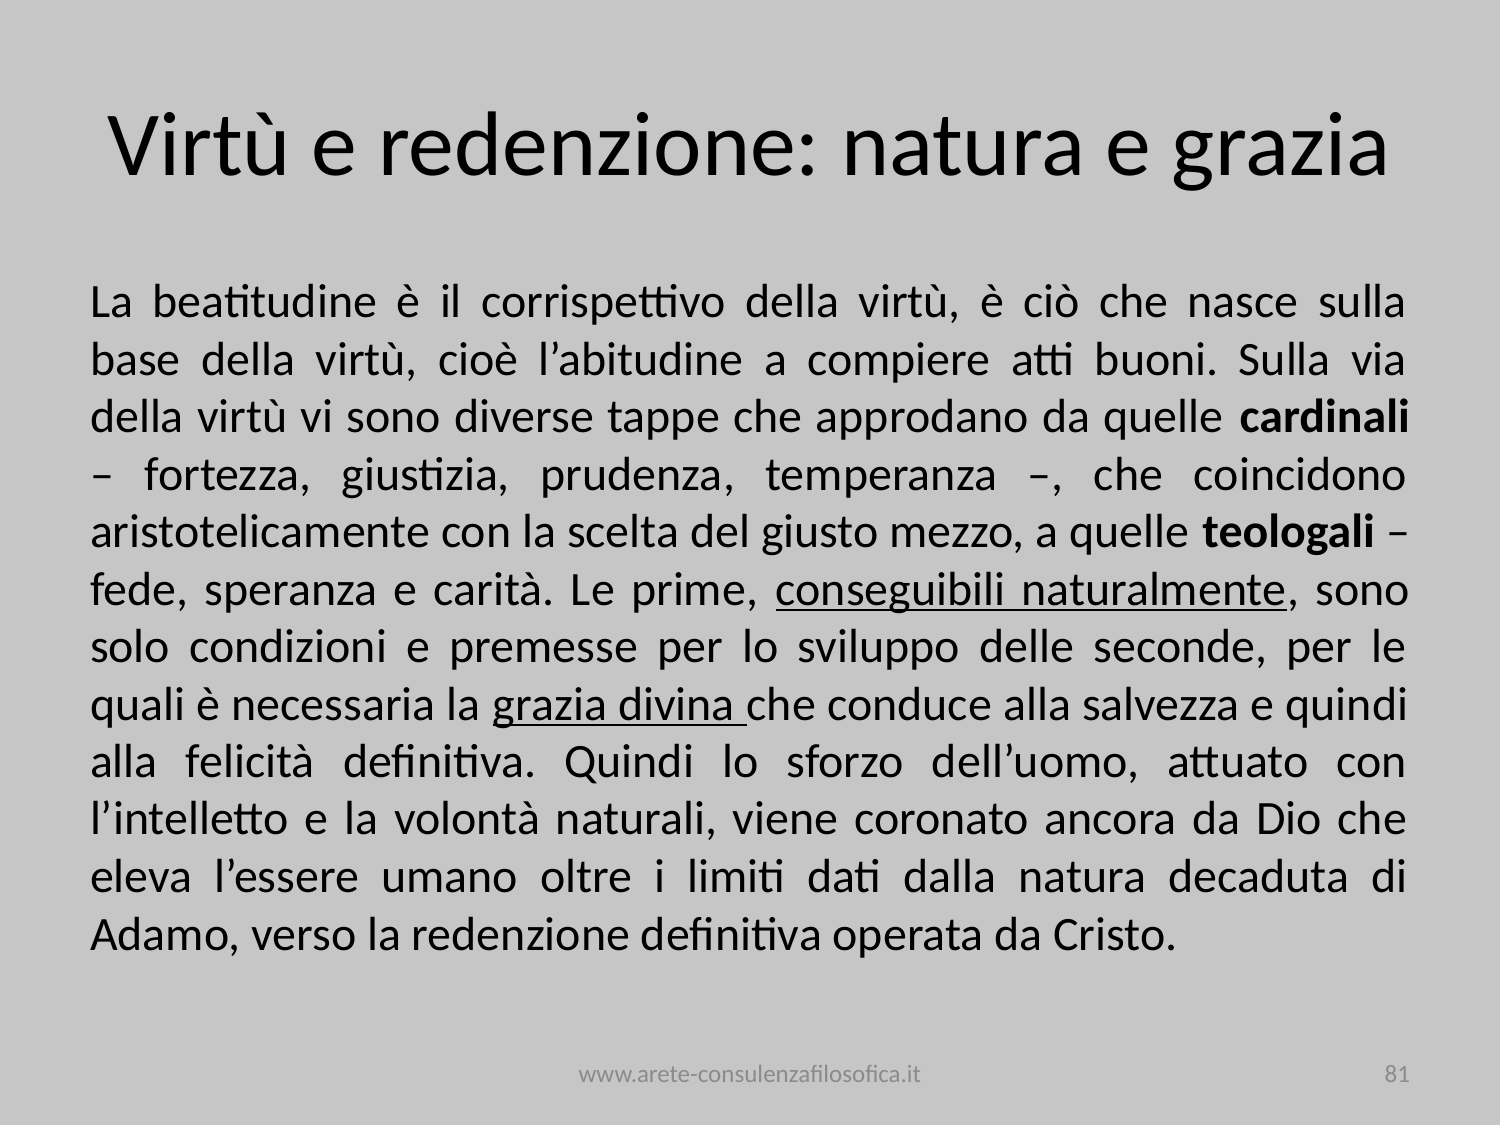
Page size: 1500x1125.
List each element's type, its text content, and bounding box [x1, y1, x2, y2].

title Virtù e redenzione: natura e grazia [75, 45, 1425, 233]
list La beatitudine è il corrispettivo della virtù, è ciò che nasce sulla base della virtù, cioè l’abitudine a compiere atti buoni. Sulla via della virtù vi sono diverse tappe che approdano da quelle cardinali – fortezza, giustizia, prudenza, temperanza –, che coincidono aristotelicamente con la scelta del giusto mezzo, a quelle teologali – fede, speranza e carità. Le prime, conseguibili naturalmente, sono solo condizioni e premesse per lo sviluppo delle seconde, per le quali è necessaria la grazia divina che conduce alla salvezza e quindi alla felicità definitiva. Quindi lo sforzo dell’uomo, attuato con l’intelletto e la volontà naturali, viene coronato ancora da Dio che eleva l’essere umano oltre i limiti dati dalla natura decaduta di Adamo, verso la redenzione definitiva operata da Cristo. [75, 262, 1425, 1005]
slide_number 81 [1074, 1042, 1425, 1103]
footer www.arete-consulenzafilosofica.it [512, 1042, 988, 1103]
